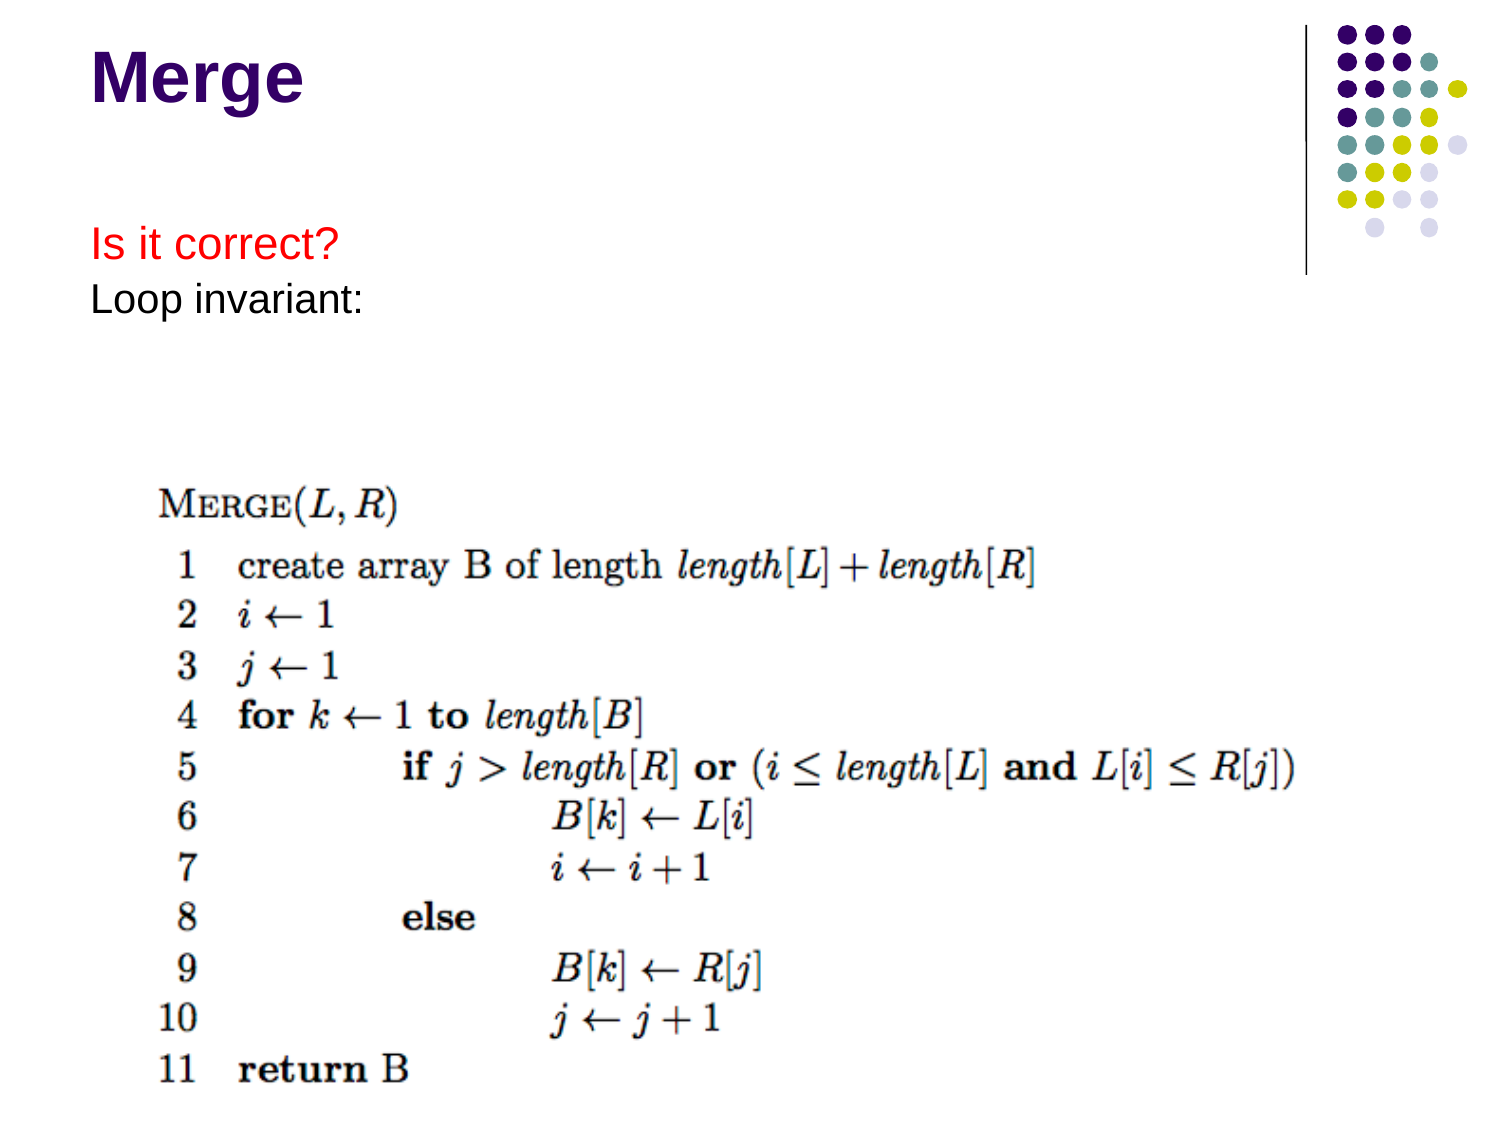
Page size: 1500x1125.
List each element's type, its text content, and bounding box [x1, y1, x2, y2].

picture [149, 474, 1316, 1113]
title Merge [75, 20, 1313, 125]
list Is it correct? Loop invariant: At the end of each iteration of the for loop of lines 4-10 the subarray B[1..k] contains the smallest k elements from L and R in sorted order. [75, 212, 1288, 438]
